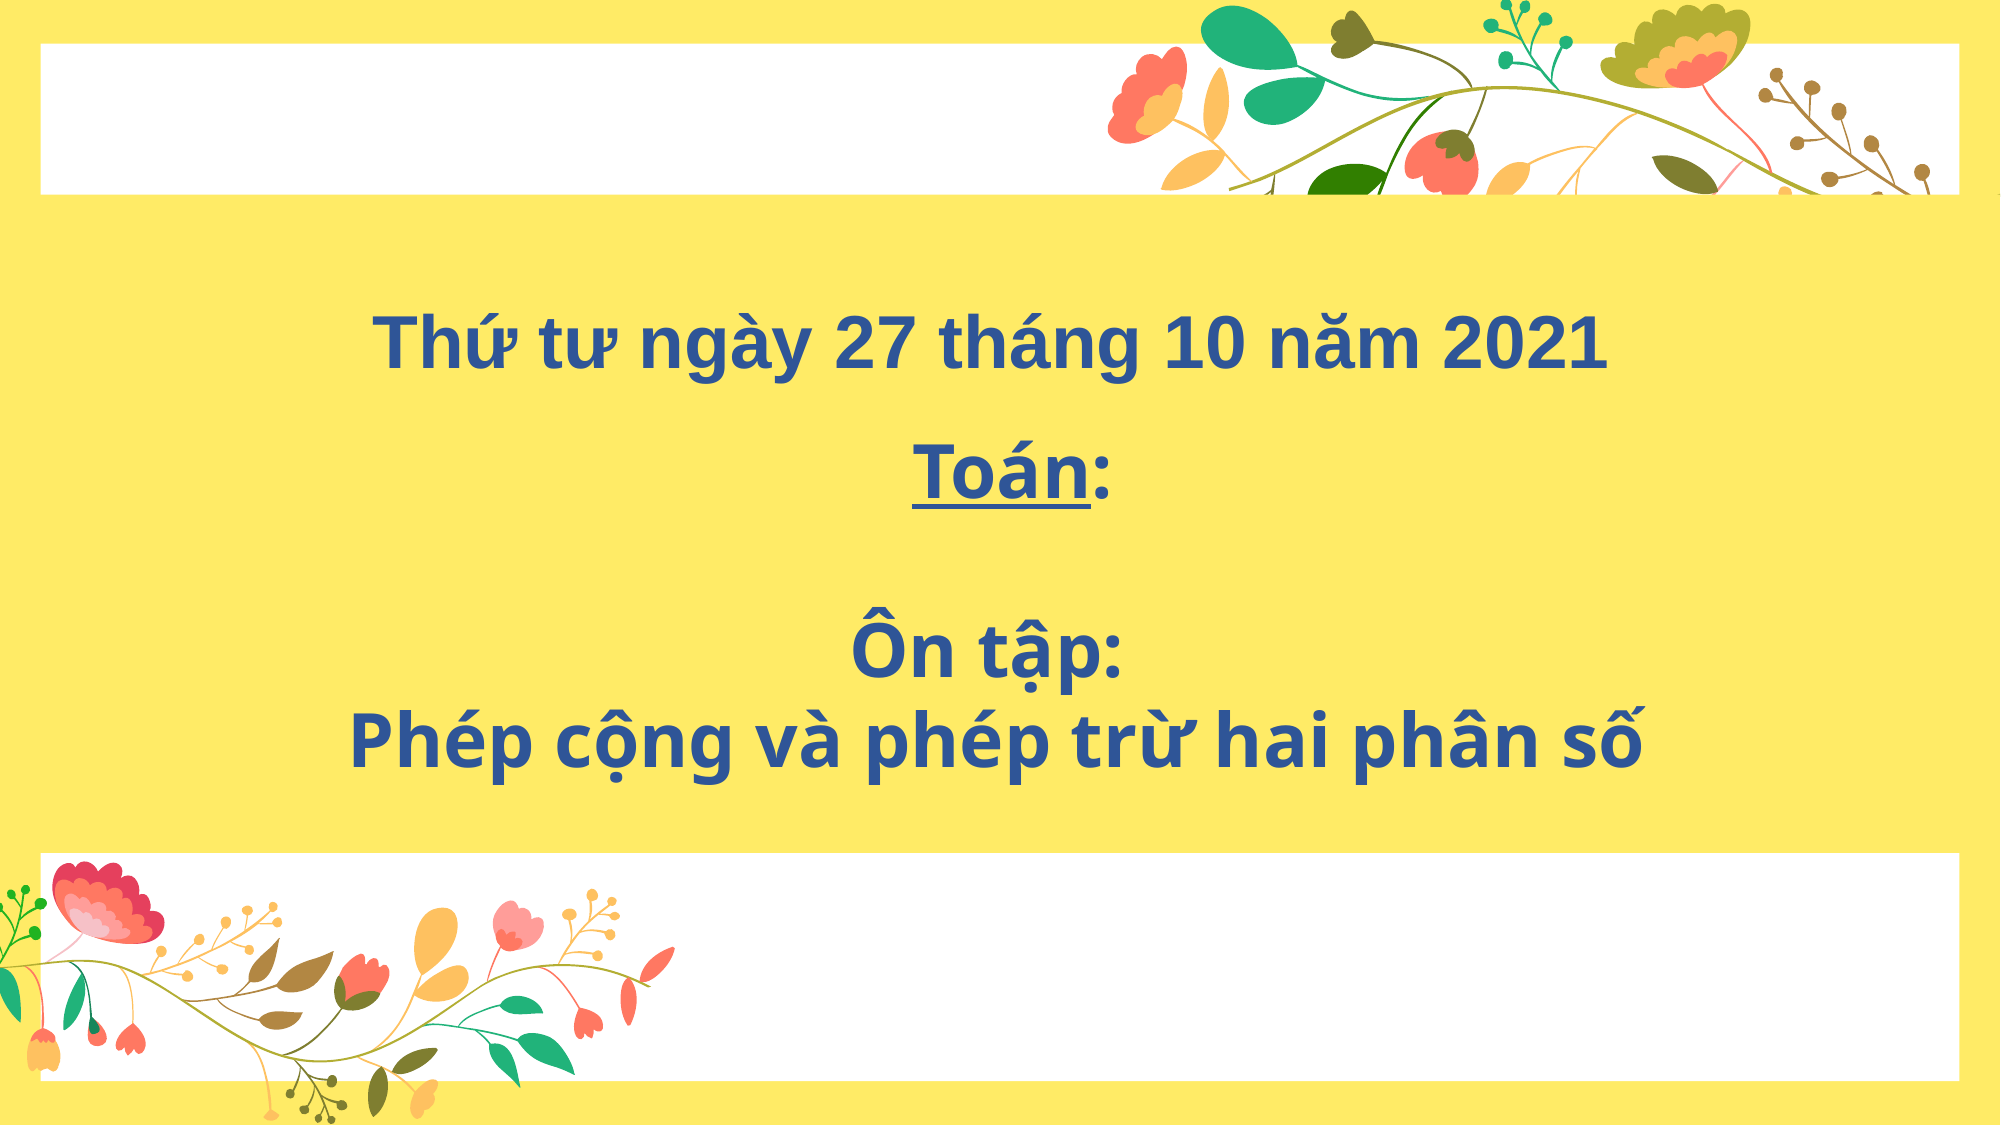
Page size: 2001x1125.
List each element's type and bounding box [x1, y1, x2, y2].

text_box [0, 194, 2000, 853]
